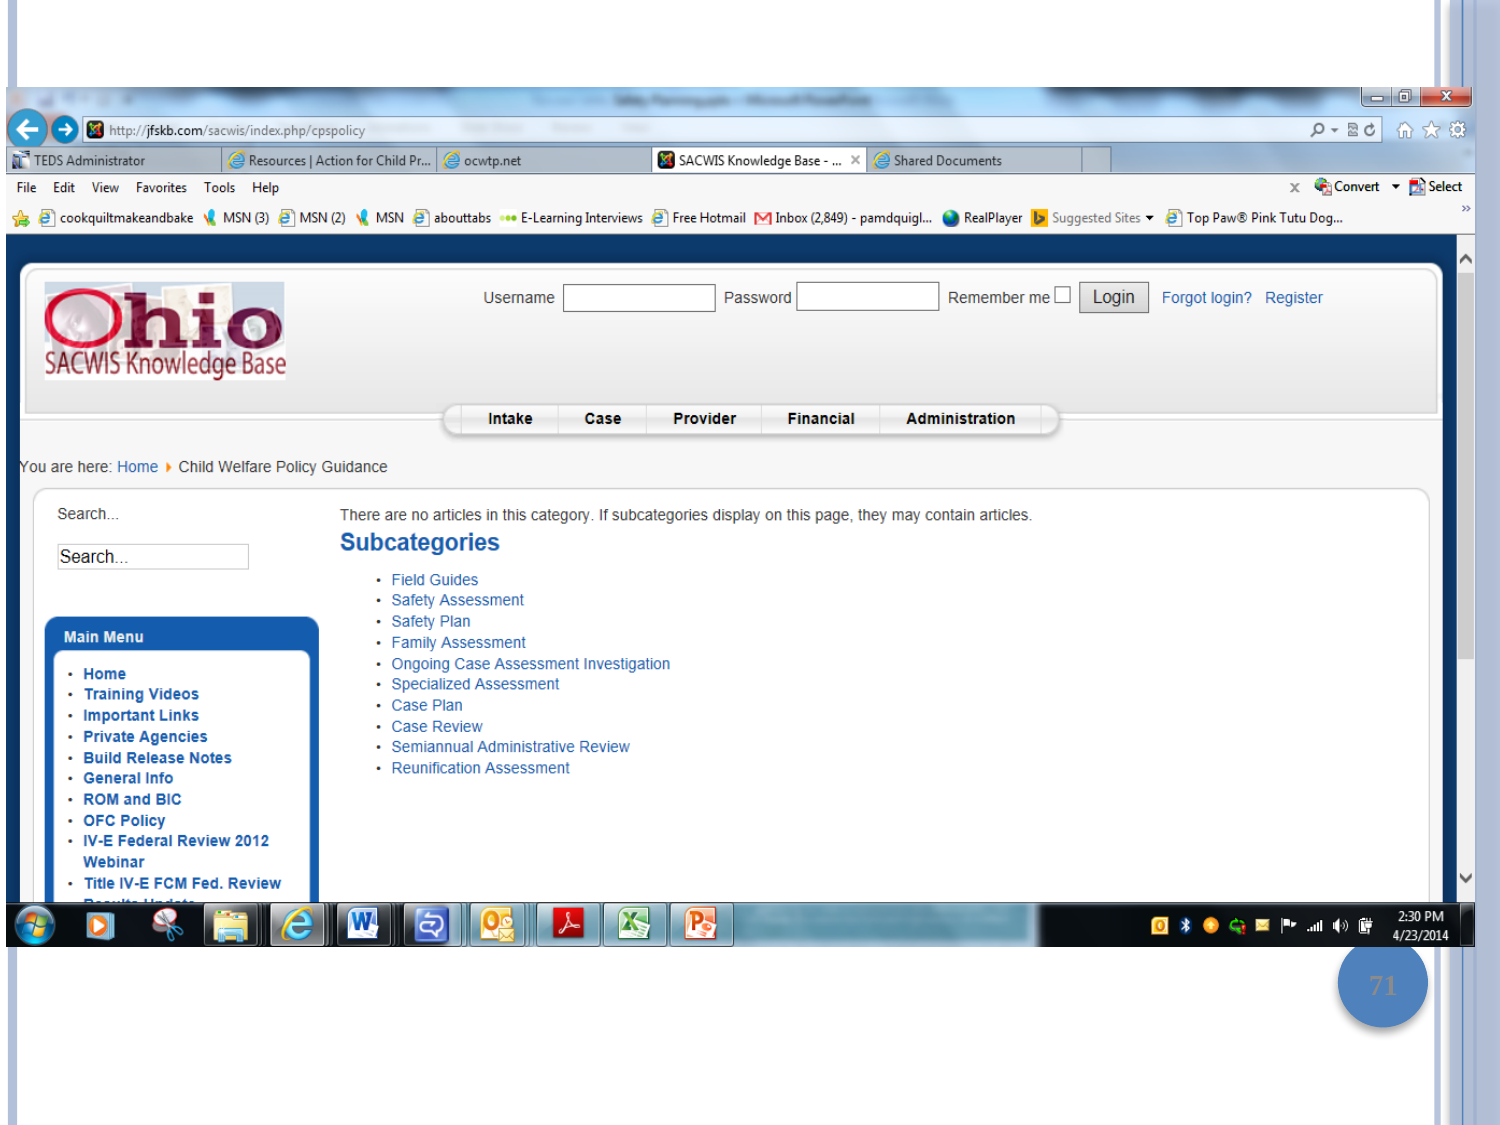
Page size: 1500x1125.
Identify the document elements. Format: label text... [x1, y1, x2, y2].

slide_number 71 [1333, 960, 1434, 1027]
picture [5, 87, 1476, 948]
